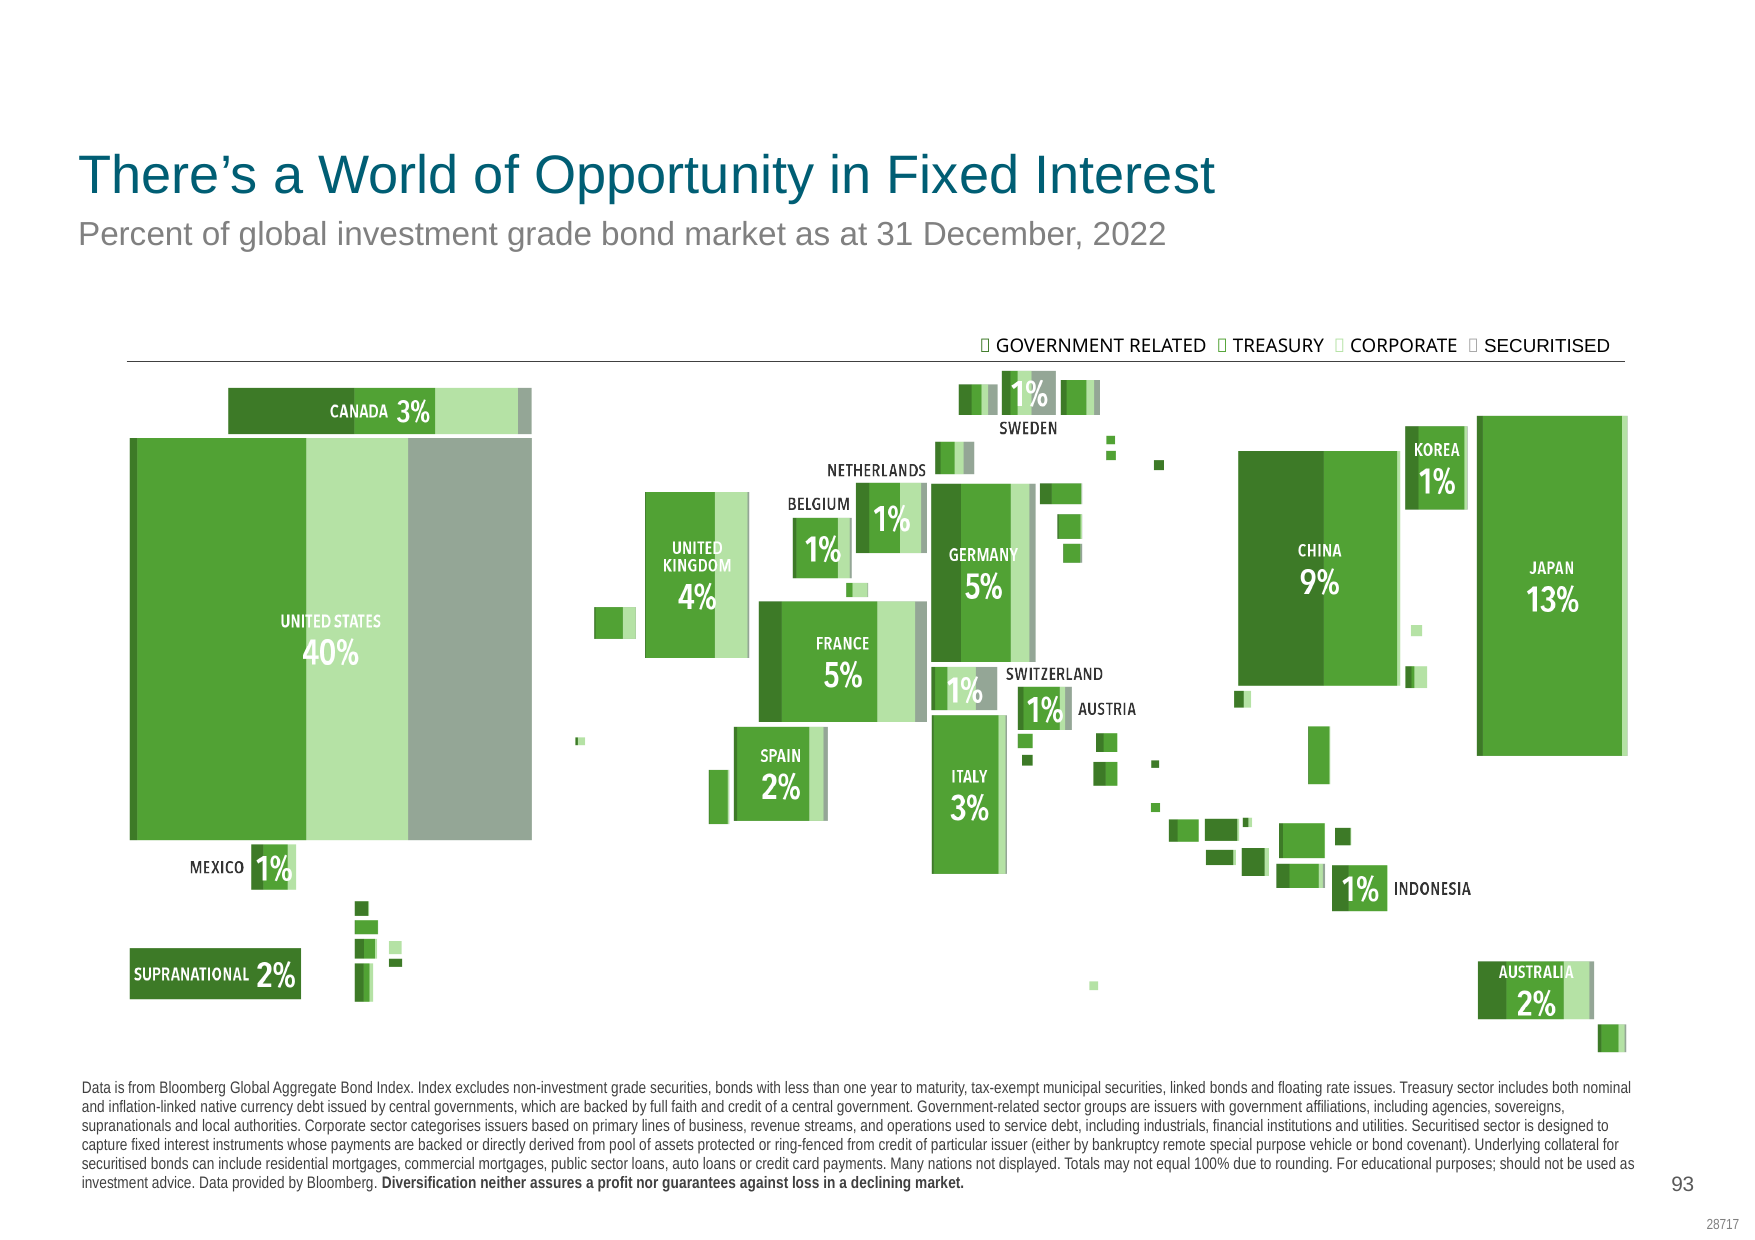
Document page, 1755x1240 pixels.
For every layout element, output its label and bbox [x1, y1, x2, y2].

title [63, 134, 1698, 201]
text_box [126, 326, 1626, 364]
list [1433, 1202, 1755, 1240]
list [66, 1153, 1662, 1200]
slide_number [1671, 1153, 1755, 1202]
picture [127, 366, 1631, 1075]
list [63, 201, 1706, 276]
